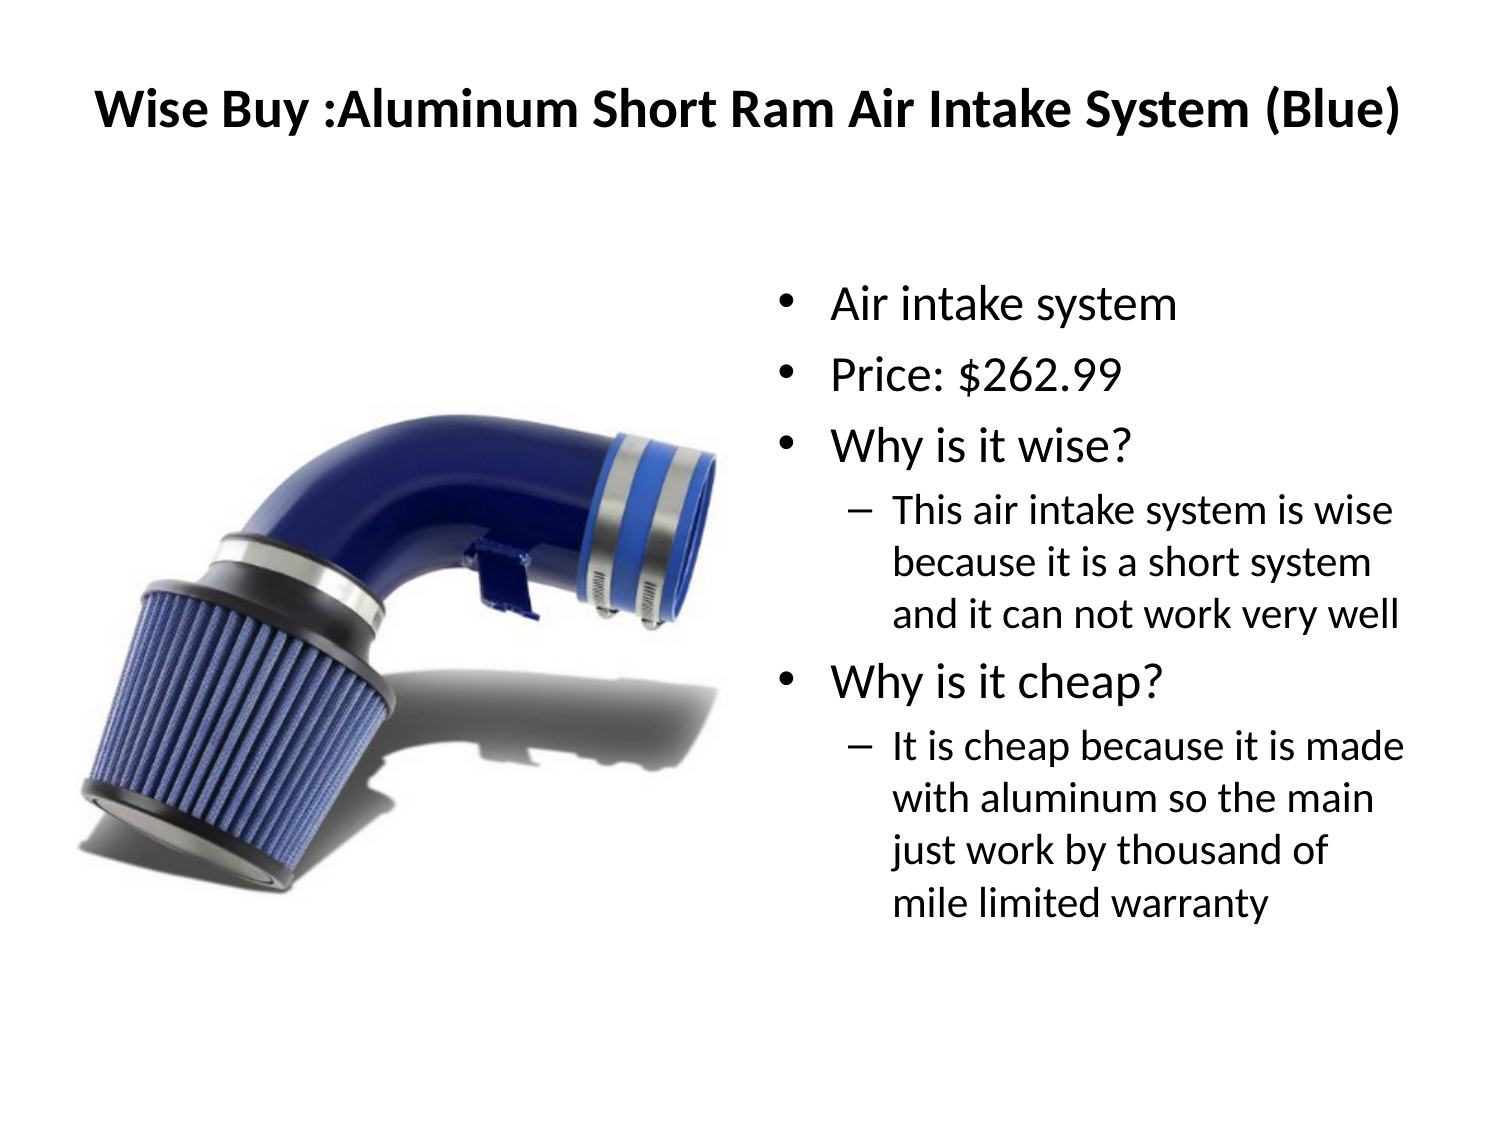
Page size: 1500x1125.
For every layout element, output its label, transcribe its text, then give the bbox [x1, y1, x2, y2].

list Air intake system Price: $262.99 Why is it wise? This air intake system is wise because it is a short system and it can not work very well Why is it cheap? It is cheap because it is made with aluminum so the main just work by thousand of mile limited warranty [762, 262, 1425, 1005]
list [74, 340, 738, 927]
title Wise Buy :Aluminum Short Ram Air Intake System (Blue) [75, 45, 1425, 233]
